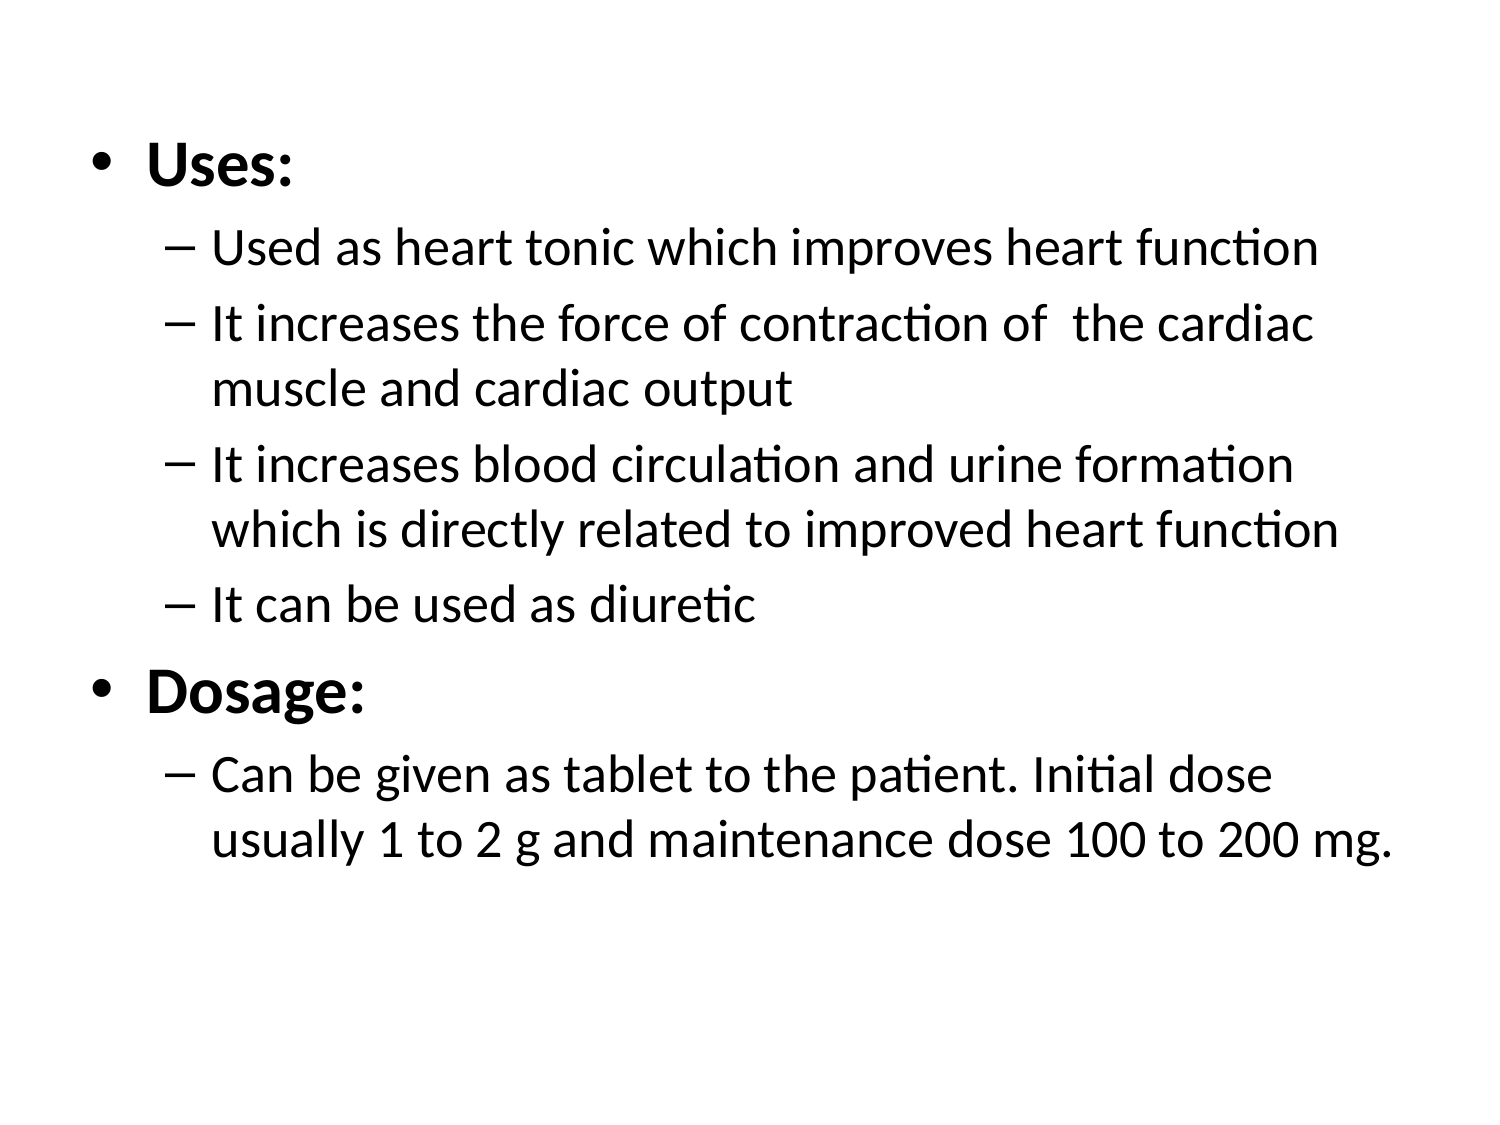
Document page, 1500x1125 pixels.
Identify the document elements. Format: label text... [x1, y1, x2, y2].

list Uses: Used as heart tonic which improves heart function It increases the force of contraction of the cardiac muscle and cardiac output It increases blood circulation and urine formation which is directly related to improved heart function It can be used as diuretic Dosage: Can be given as tablet to the patient. Initial dose usually 1 to 2 g and maintenance dose 100 to 200 mg. [75, 112, 1425, 1005]
